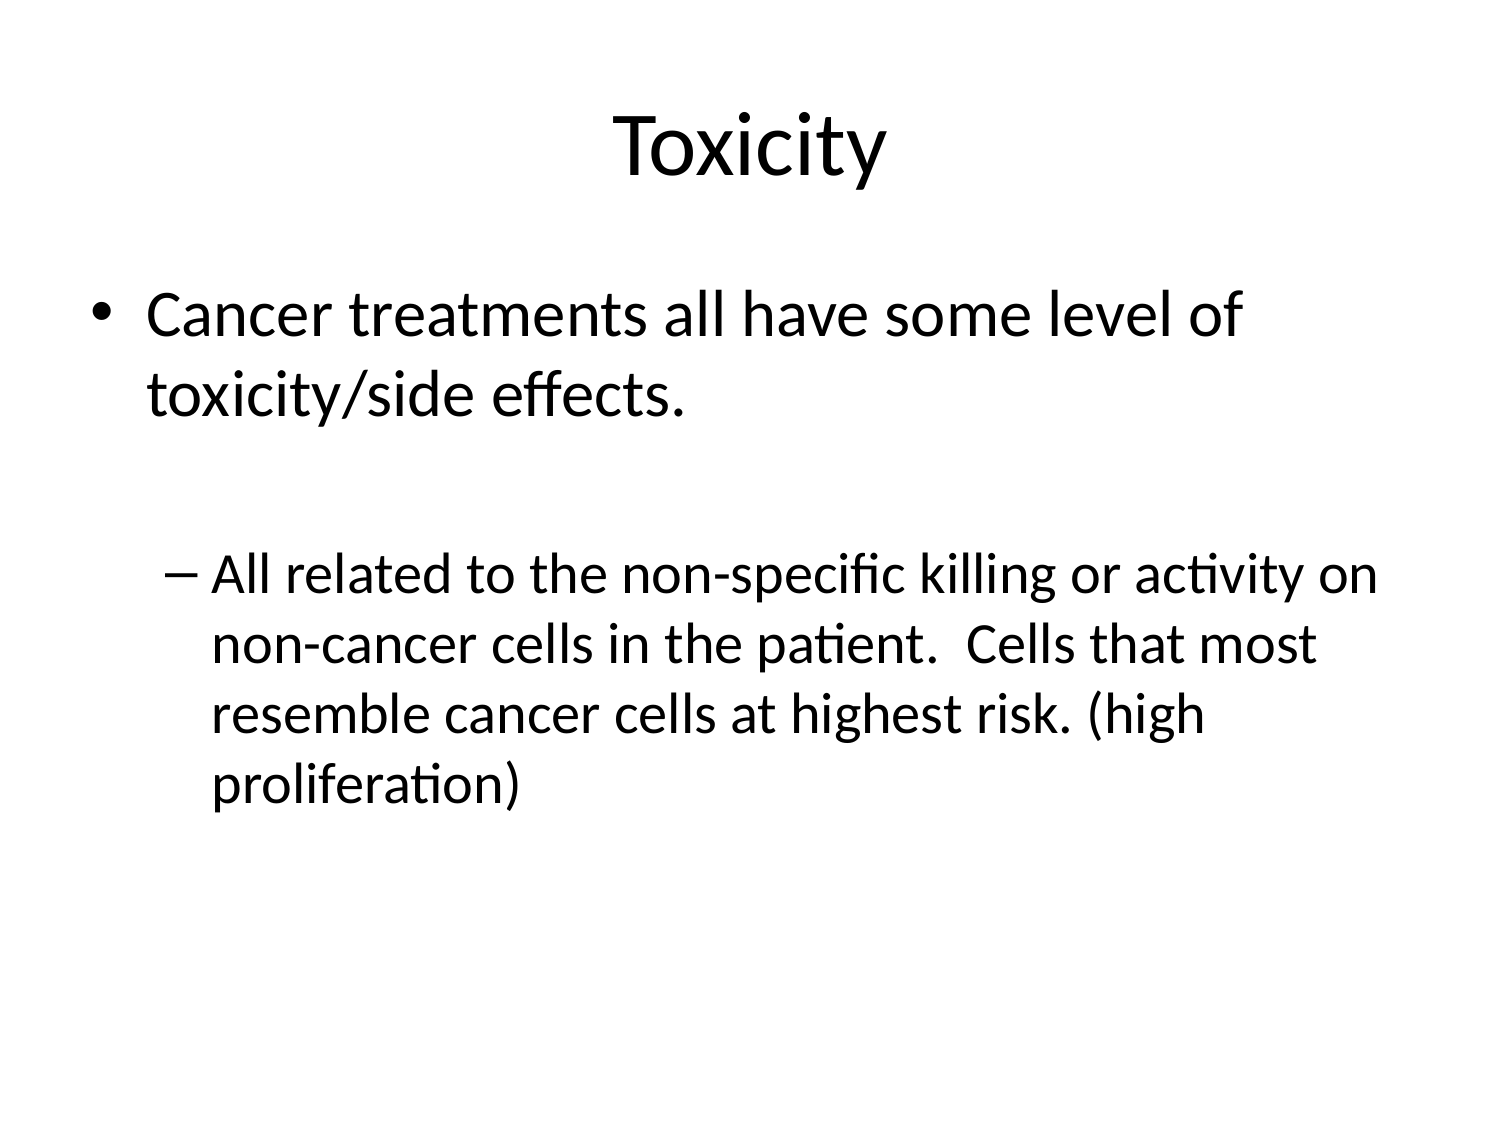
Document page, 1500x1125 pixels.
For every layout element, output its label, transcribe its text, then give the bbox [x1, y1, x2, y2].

list Cancer treatments all have some level of toxicity/side effects. All related to the non-specific killing or activity on non-cancer cells in the patient. Cells that most resemble cancer cells at highest risk. (high proliferation) [75, 262, 1425, 1005]
title Toxicity [75, 45, 1425, 233]
